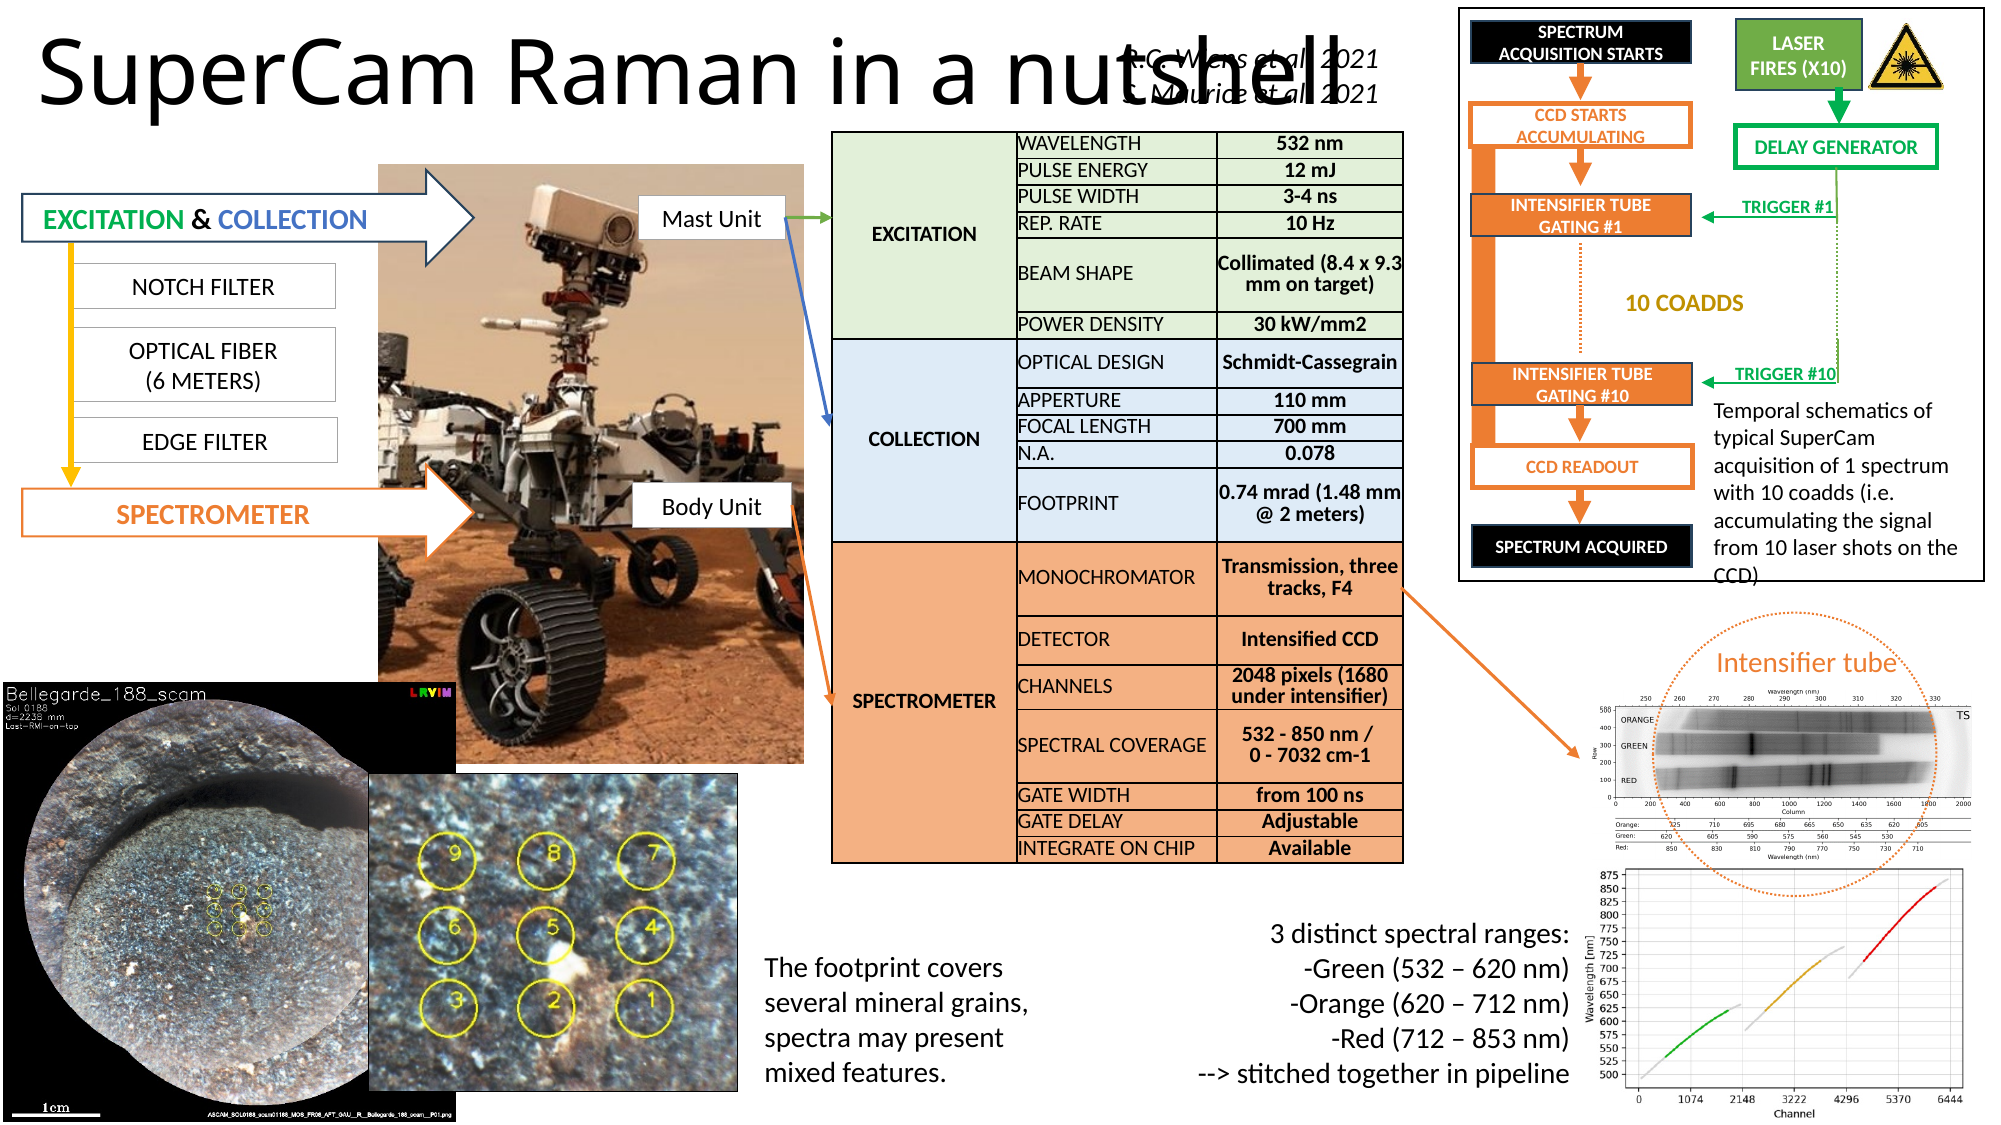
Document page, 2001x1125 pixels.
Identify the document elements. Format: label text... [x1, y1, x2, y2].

table_cell 110 mm [1218, 389, 1402, 414]
table_cell INTEGRATE ON CHIP [1018, 837, 1216, 862]
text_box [791, 505, 833, 707]
table_cell GATE DELAY [1018, 811, 1216, 836]
table_cell FOOTPRINT [1018, 469, 1216, 541]
table_cell 0.078 [1218, 442, 1402, 467]
table_cell 532 - 850 nm / 0 - 7032 cm-1 [1218, 710, 1402, 782]
table_cell from 100 ns [1218, 784, 1402, 809]
table_cell COLLECTION [833, 340, 1016, 541]
table_cell PULSE WIDTH [1018, 186, 1216, 211]
slide_number 5 [1412, 1042, 1584, 1103]
table_cell Available [1218, 837, 1402, 862]
text_box 3 distinct spectral ranges: -Green (532 – 620 nm) -Orange (620 – 712 nm) -Red (712 – 853 nm) --> stitched together in pipeline [1173, 906, 1584, 1097]
table_cell 700 mm [1218, 416, 1402, 440]
table_cell DETECTOR [1018, 617, 1216, 664]
table_cell APPERTURE [1018, 389, 1216, 414]
table_cell MONOCHROMATOR [1018, 543, 1216, 615]
table_cell FOCAL LENGTH [1018, 416, 1216, 440]
table_cell 0.74 mrad (1.48 mm @ 2 meters) [1218, 469, 1402, 541]
table_cell 10 Hz [1218, 213, 1402, 237]
table_cell 30 kW/mm2 [1218, 313, 1402, 338]
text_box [1470, 18, 1997, 570]
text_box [22, 164, 804, 764]
table_cell CHANNELS [1018, 666, 1216, 709]
table_cell GATE WIDTH [1018, 784, 1216, 809]
picture [3, 682, 738, 1122]
table_header WAVELENGTH [1018, 133, 1216, 158]
table_cell Intensified CCD [1218, 617, 1401, 664]
table_cell REP. RATE [1018, 213, 1216, 237]
table_cell SPECTROMETER [833, 543, 1016, 862]
table_cell 12 mJ [1218, 159, 1402, 184]
table_cell Adjustable [1218, 811, 1402, 836]
table_header 532 nm [1218, 133, 1402, 158]
table_cell POWER DENSITY [1018, 313, 1216, 338]
picture [1584, 867, 1964, 1118]
table_cell PULSE ENERGY [1018, 159, 1216, 184]
table_cell SPECTRAL COVERAGE [1018, 710, 1216, 782]
text_box The footprint covers several mineral grains, spectra may present mixed features. [749, 941, 1097, 1096]
text_box [1458, 7, 1985, 582]
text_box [785, 217, 830, 427]
table_cell Transmission, three tracks, F4 [1218, 543, 1402, 615]
table_header EXCITATION [833, 133, 1016, 338]
table_cell OPTICAL DESIGN [1018, 340, 1216, 387]
table_cell BEAM SHAPE [1018, 239, 1216, 311]
text_box R.C. Wiens et al. 2021 S. Maurice et al. 2021 [1107, 32, 1395, 117]
table_cell 3-4 ns [1218, 186, 1402, 211]
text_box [1401, 587, 1580, 759]
title SuperCam Raman in a nutshell [22, 18, 1434, 133]
table_cell Schmidt-Cassegrain [1218, 340, 1402, 387]
table_cell N.A. [1018, 442, 1216, 467]
table_cell 2048 pixels (1680 under intensifier) [1218, 666, 1401, 709]
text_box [1592, 612, 1972, 897]
table_cell Collimated (8.4 x 9.3 mm on target) [1218, 239, 1402, 311]
